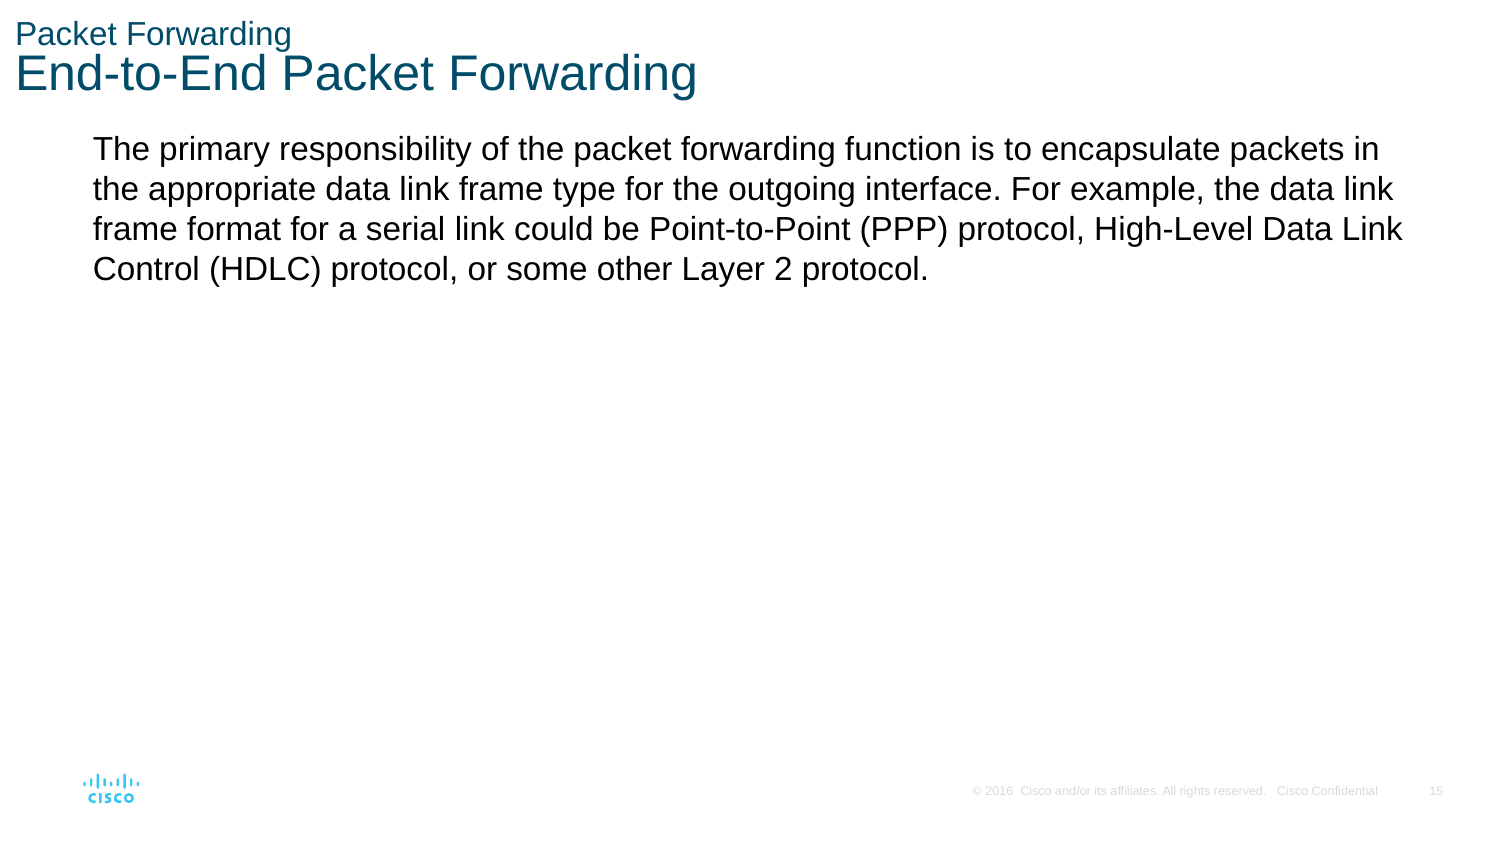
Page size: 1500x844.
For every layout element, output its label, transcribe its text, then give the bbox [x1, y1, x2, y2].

list The primary responsibility of the packet forwarding function is to encapsulate packets in the appropriate data link frame type for the outgoing interface. For example, the data link frame format for a serial link could be Point-to-Point (PPP) protocol, High-Level Data Link Control (HDLC) protocol, or some other Layer 2 protocol. [77, 120, 1437, 726]
title Packet Forwarding End-to-End Packet Forwarding [0, 0, 1369, 121]
